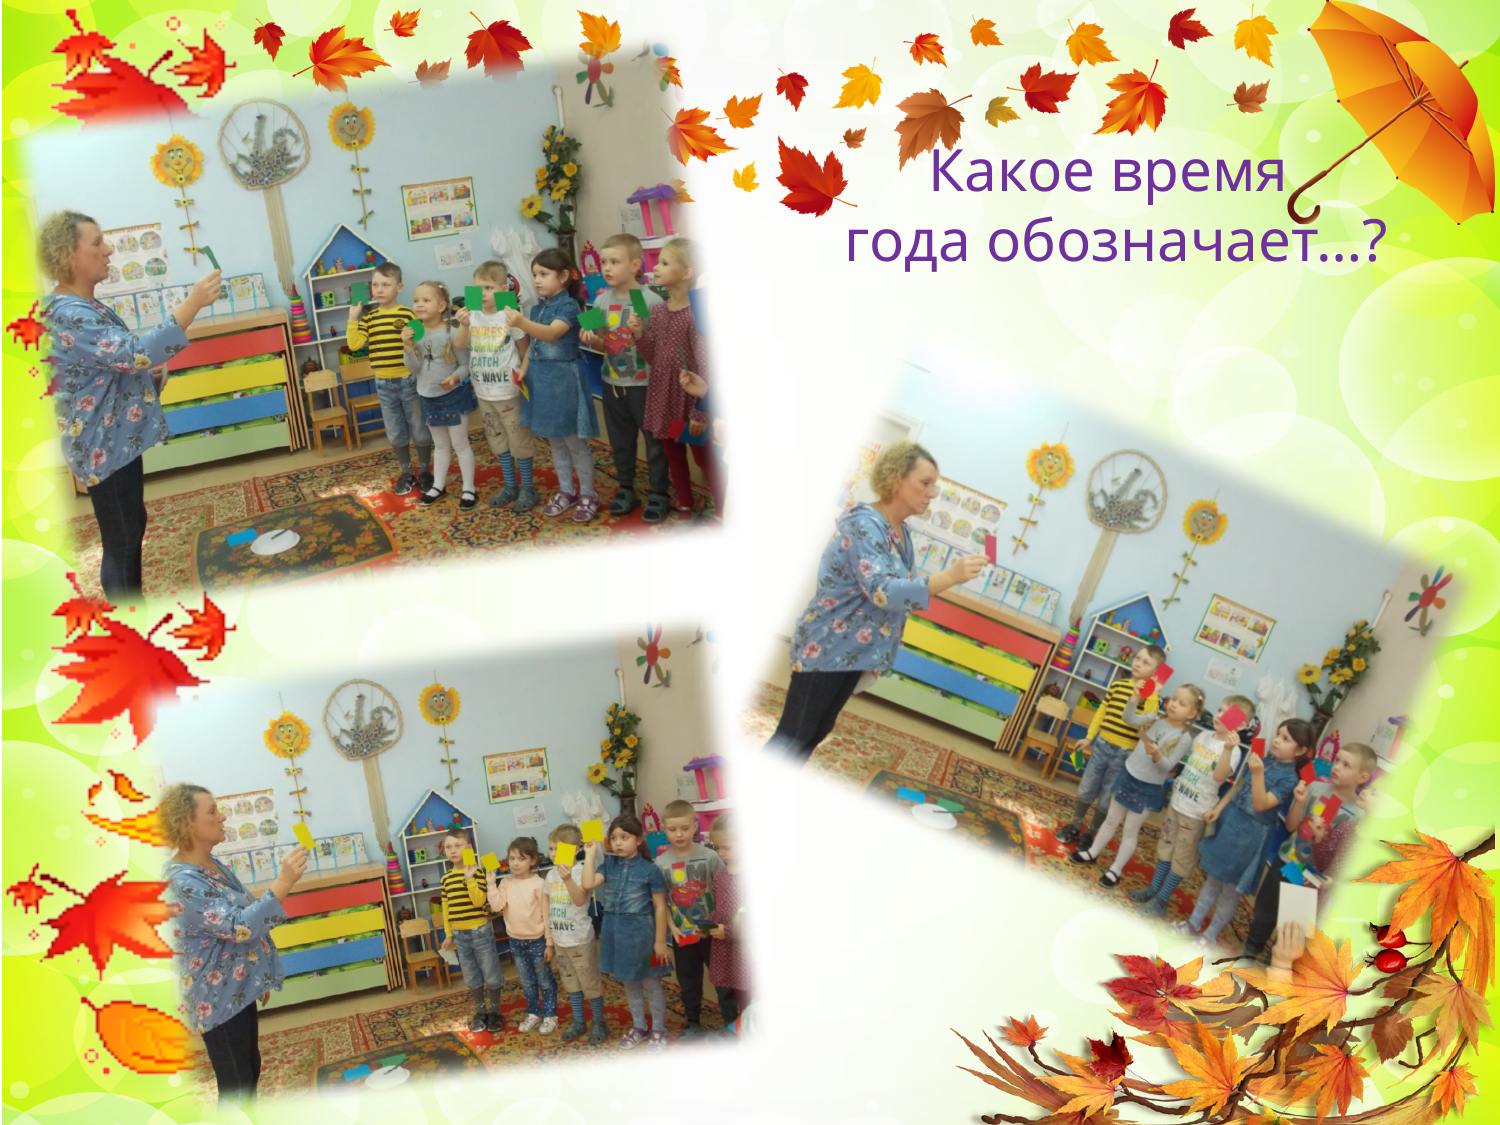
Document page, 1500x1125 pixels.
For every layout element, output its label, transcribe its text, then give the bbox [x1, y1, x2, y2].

text_box Какое время года обозначает…? [722, 125, 1500, 281]
picture [0, 0, 1500, 1125]
